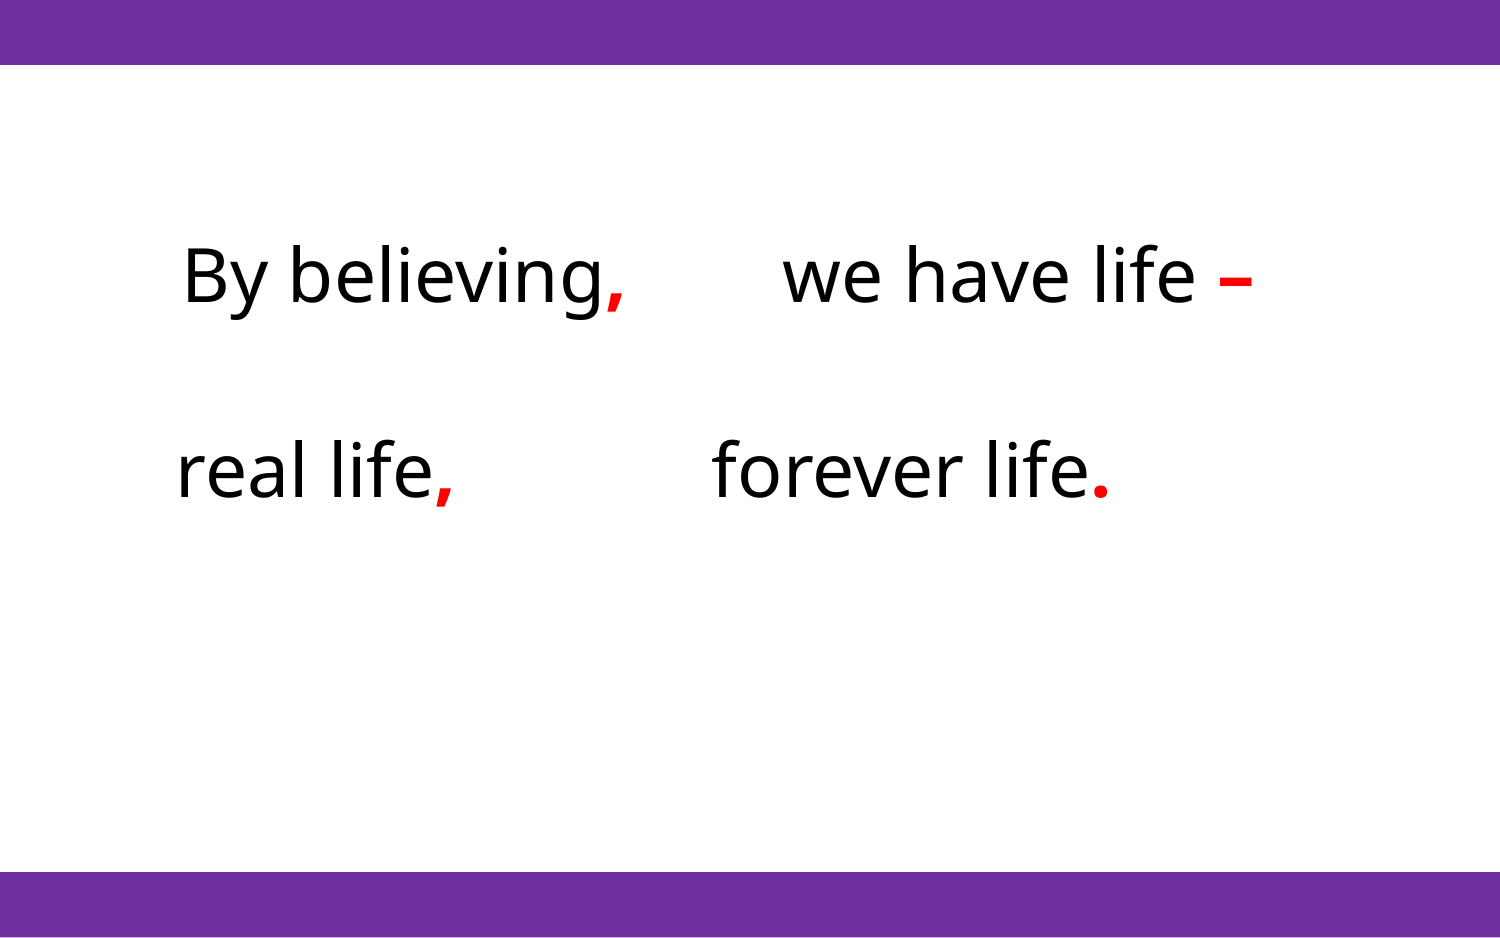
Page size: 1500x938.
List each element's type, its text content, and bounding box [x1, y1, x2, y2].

text_box [0, 0, 1500, 66]
text_box real life, [160, 415, 472, 521]
text_box [0, 871, 1500, 938]
text_box By believing, [166, 219, 642, 325]
text_box forever life. [697, 415, 1128, 521]
text_box we have life – [767, 219, 1290, 325]
